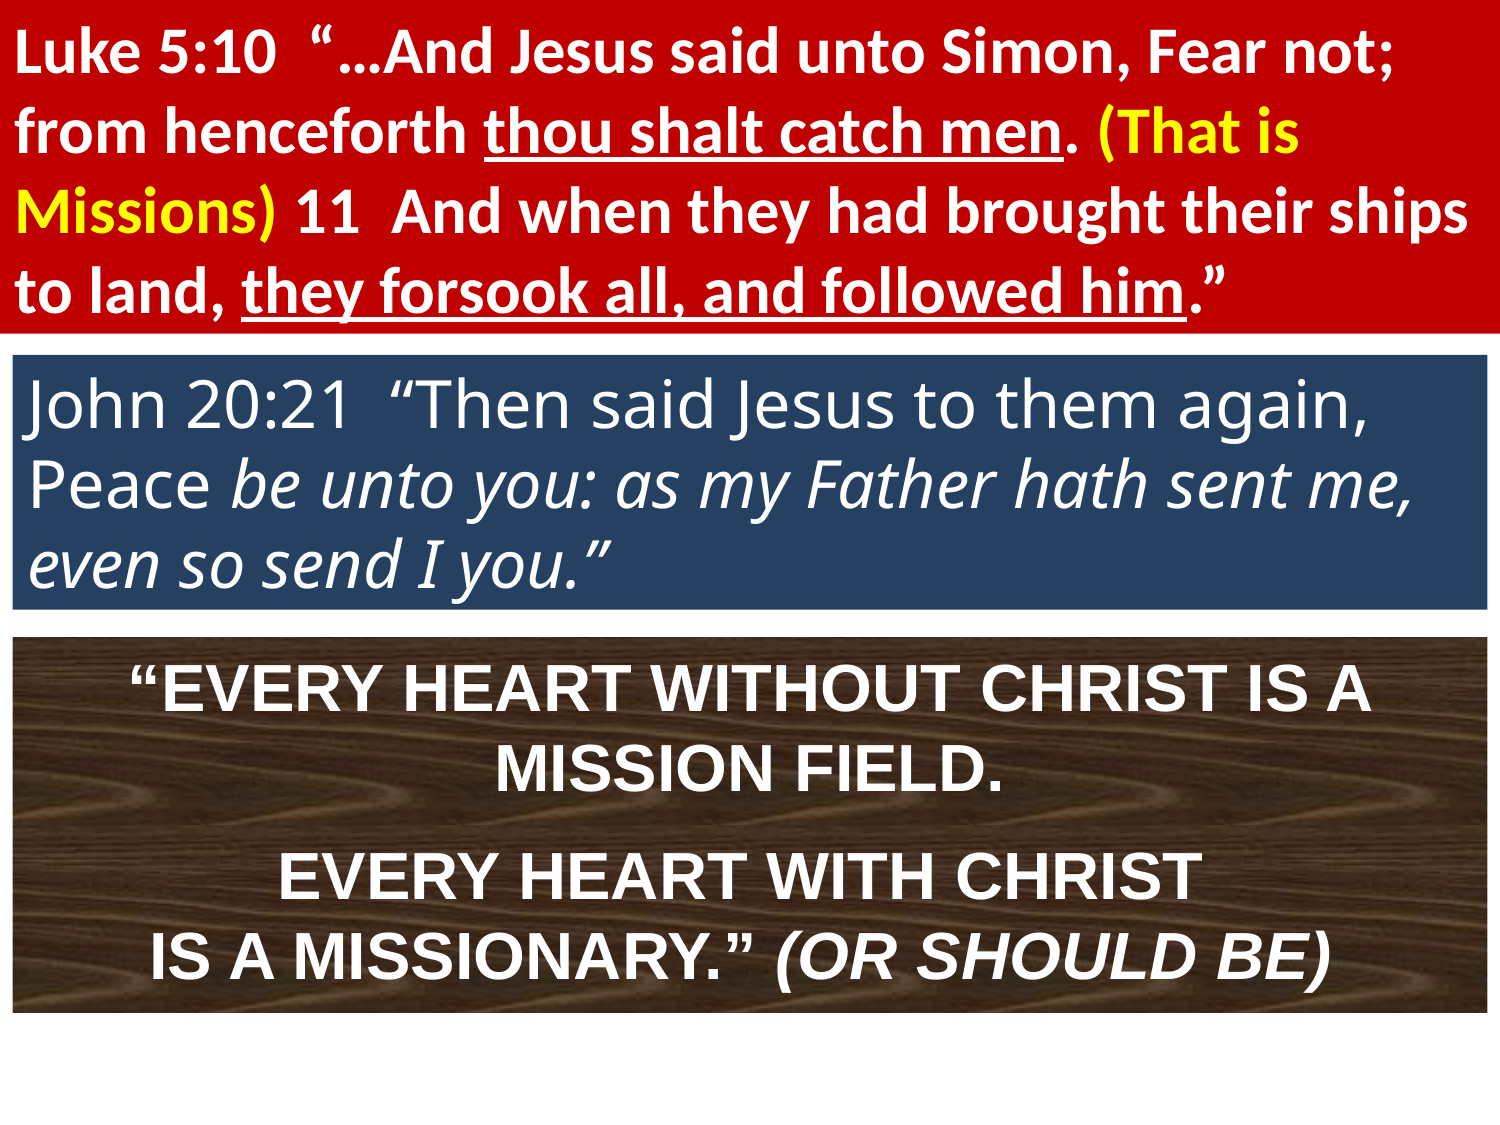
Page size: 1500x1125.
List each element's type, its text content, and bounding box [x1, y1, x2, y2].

text_box EVERY HEART WITH CHRIST IS A MISSIONARY.” (OR SHOULD BE) [12, 825, 1488, 1013]
text_box John 20:21 “Then said Jesus to them again, Peace be unto you: as my Father hath sent me, even so send I you.” [12, 354, 1488, 610]
text_box Luke 5:10 “…And Jesus said unto Simon, Fear not; from henceforth thou shalt catch men. (That is Missions) 11 And when they had brought their ships to land, they forsook all, and followed him.” [0, 0, 1500, 334]
text_box “EVERY HEART WITHOUT CHRIST IS A MISSION FIELD. [12, 637, 1488, 825]
